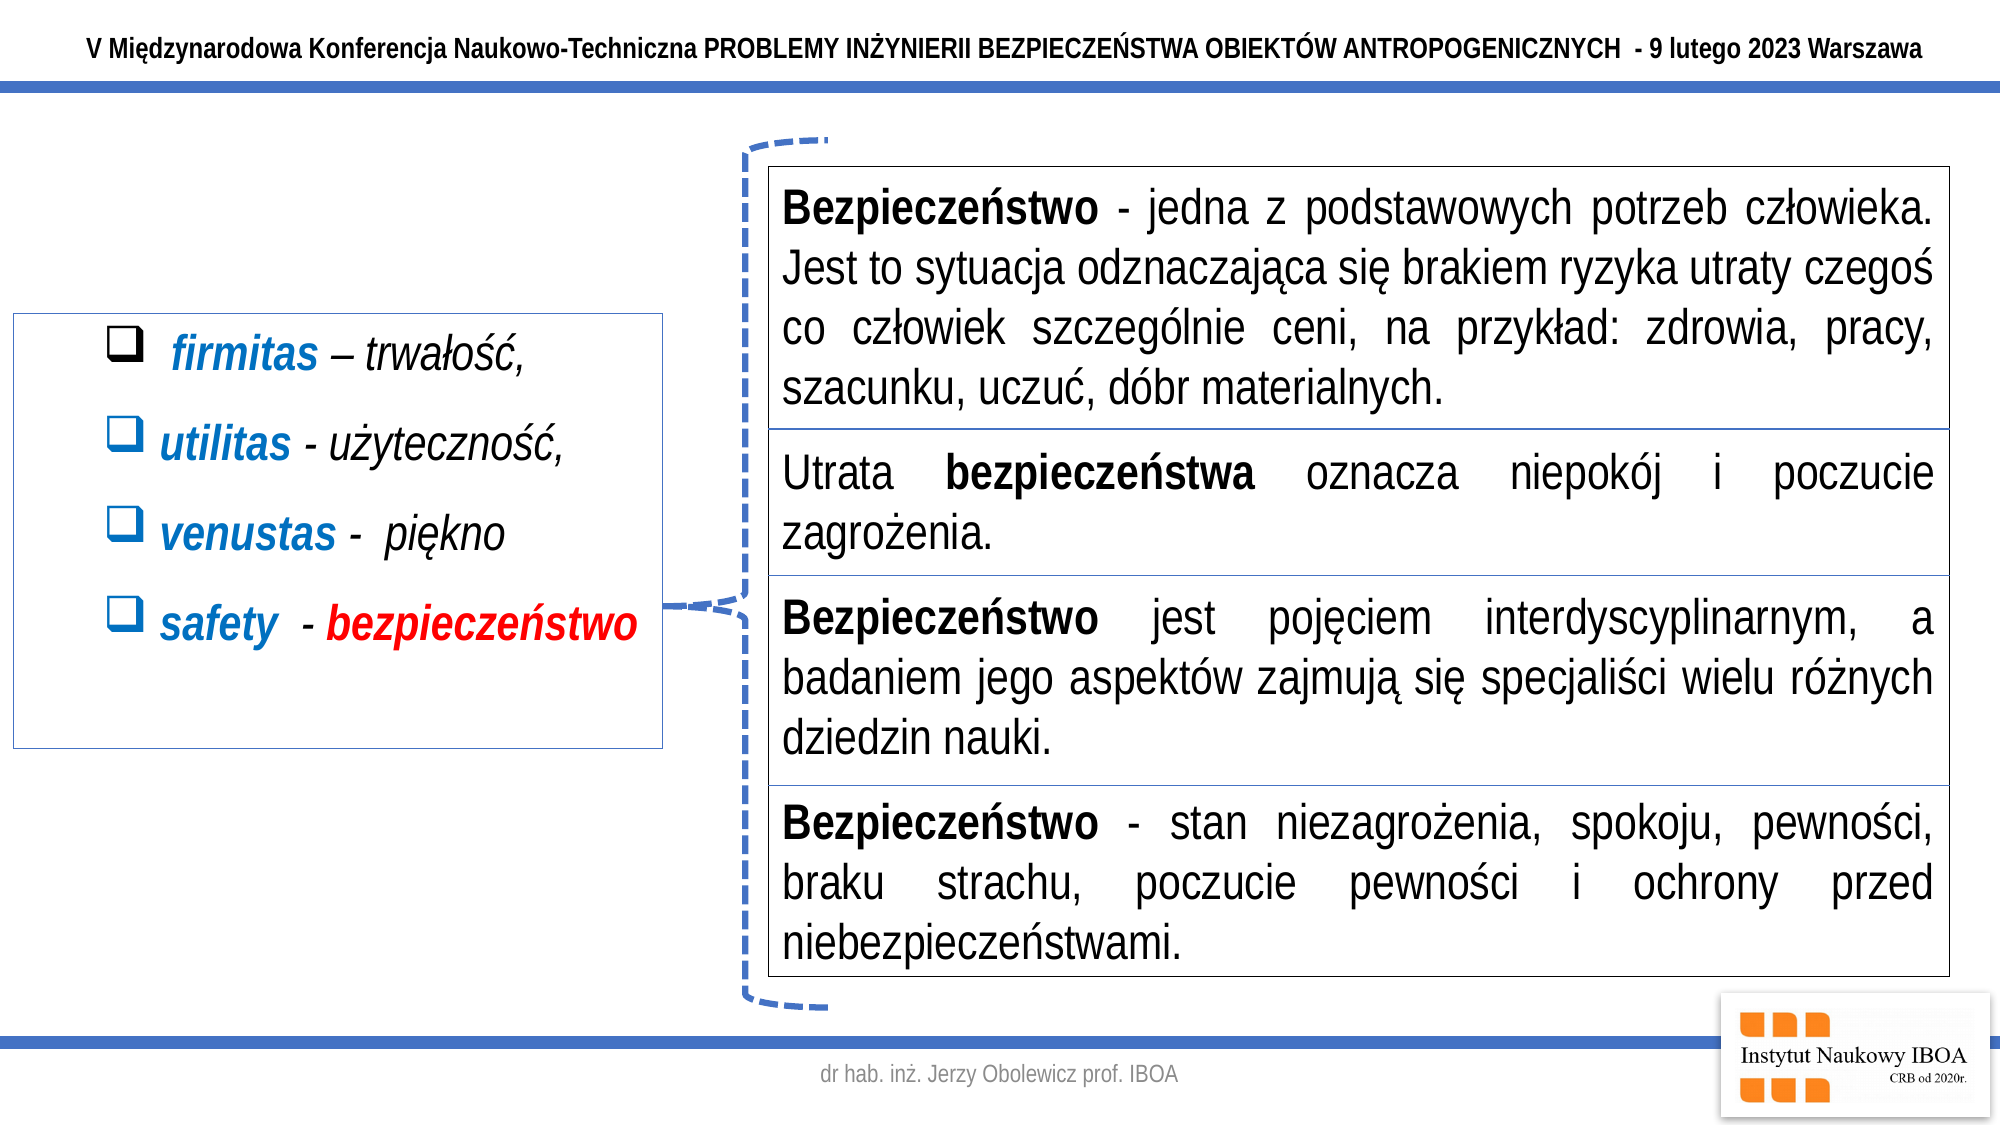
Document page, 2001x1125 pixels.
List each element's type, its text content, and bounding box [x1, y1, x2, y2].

text_box firmitas – trwałość, utilitas - użyteczność, venustas - piękno safety - bezpieczeństwo [13, 313, 663, 749]
footer dr hab. inż. Jerzy Obolewicz prof. IBOA [662, 1049, 1338, 1103]
text_box Bezpieczeństwo - jedna z podstawowych potrzeb człowieka. Jest to sytuacja odznaczająca się brakiem ryzyka utraty czegoś co człowiek szczególnie ceni, na przykład: zdrowia, pracy, szacunku, uczuć, dóbr materialnych. Utrata bezpieczeństwa oznacza niepokój i poczucie zagrożenia. Bezpieczeństwo jest pojęciem interdyscyplinarnym, a badaniem jego aspektów zajmują się specjaliści wielu różnych dziedzin nauki. Bezpieczeństwo - stan niezagrożenia, spokoju, pewności, braku strachu, poczucie pewności i ochrony przed niebezpieczeństwami. [768, 430, 1950, 575]
text_box V Międzynarodowa Konferencja Naukowo-Techniczna PROBLEMY INŻYNIERII BEZPIECZEŃSTWA OBIEKTÓW ANTROPOGENICZNYCH - 9 lutego 2023 Warszawa [52, 22, 1965, 72]
text_box Bezpieczeństwo - jedna z podstawowych potrzeb człowieka. Jest to sytuacja odznaczająca się brakiem ryzyka utraty czegoś co człowiek szczególnie ceni, na przykład: zdrowia, pracy, szacunku, uczuć, dóbr materialnych. Utrata bezpieczeństwa oznacza niepokój i poczucie zagrożenia. Bezpieczeństwo jest pojęciem interdyscyplinarnym, a badaniem jego aspektów zajmują się specjaliści wielu różnych dziedzin nauki. Bezpieczeństwo - stan niezagrożenia, spokoju, pewności, braku strachu, poczucie pewności i ochrony przed niebezpieczeństwami. [768, 576, 1950, 785]
picture [1735, 1007, 1976, 1103]
text_box Bezpieczeństwo - jedna z podstawowych potrzeb człowieka. Jest to sytuacja odznaczająca się brakiem ryzyka utraty czegoś co człowiek szczególnie ceni, na przykład: zdrowia, pracy, szacunku, uczuć, dóbr materialnych. Utrata bezpieczeństwa oznacza niepokój i poczucie zagrożenia. Bezpieczeństwo jest pojęciem interdyscyplinarnym, a badaniem jego aspektów zajmują się specjaliści wielu różnych dziedzin nauki. Bezpieczeństwo - stan niezagrożenia, spokoju, pewności, braku strachu, poczucie pewności i ochrony przed niebezpieczeństwami. [768, 166, 1950, 428]
text_box [662, 139, 828, 1009]
text_box Bezpieczeństwo - jedna z podstawowych potrzeb człowieka. Jest to sytuacja odznaczająca się brakiem ryzyka utraty czegoś co człowiek szczególnie ceni, na przykład: zdrowia, pracy, szacunku, uczuć, dóbr materialnych. Utrata bezpieczeństwa oznacza niepokój i poczucie zagrożenia. Bezpieczeństwo jest pojęciem interdyscyplinarnym, a badaniem jego aspektów zajmują się specjaliści wielu różnych dziedzin nauki. Bezpieczeństwo - stan niezagrożenia, spokoju, pewności, braku strachu, poczucie pewności i ochrony przed niebezpieczeństwami. [768, 786, 1950, 977]
